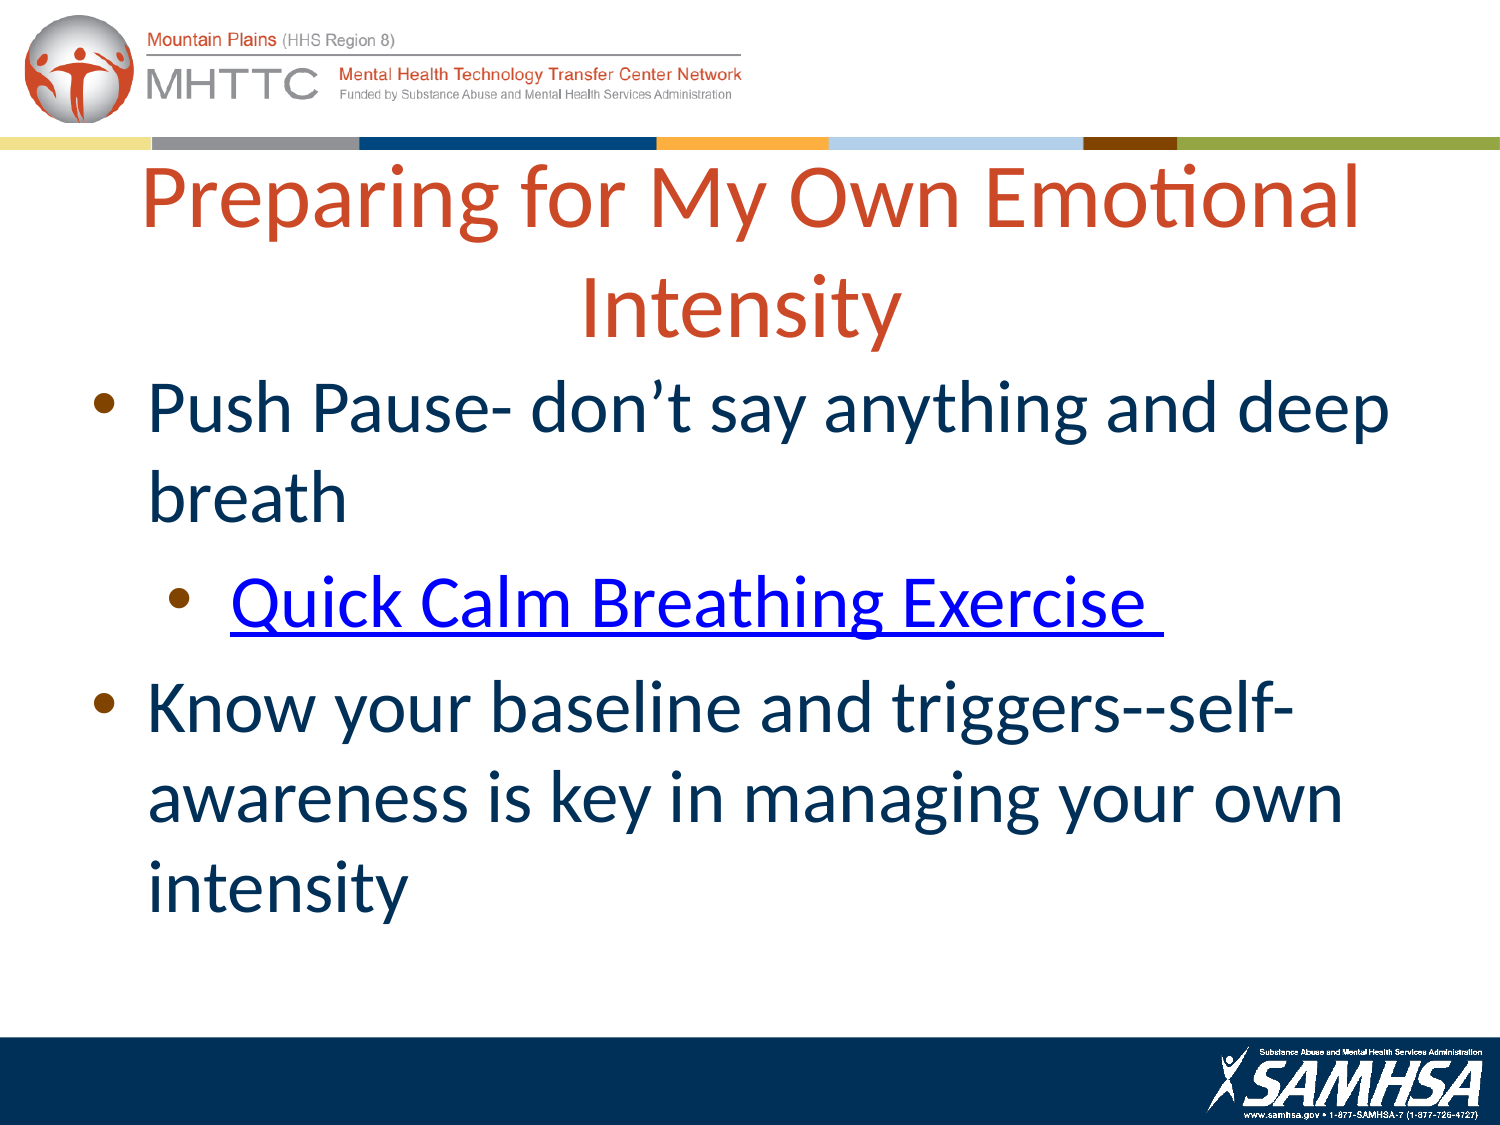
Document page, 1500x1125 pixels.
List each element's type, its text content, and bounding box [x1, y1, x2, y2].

list Push Pause- don’t say anything and deep breath Quick Calm Breathing Exercise Know your baseline and triggers--self-awareness is key in managing your own intensity [76, 350, 1427, 1014]
title Preparing for My Own Emotional Intensity [77, 162, 1427, 329]
picture [1200, 1037, 1488, 1125]
picture [0, 137, 1500, 150]
